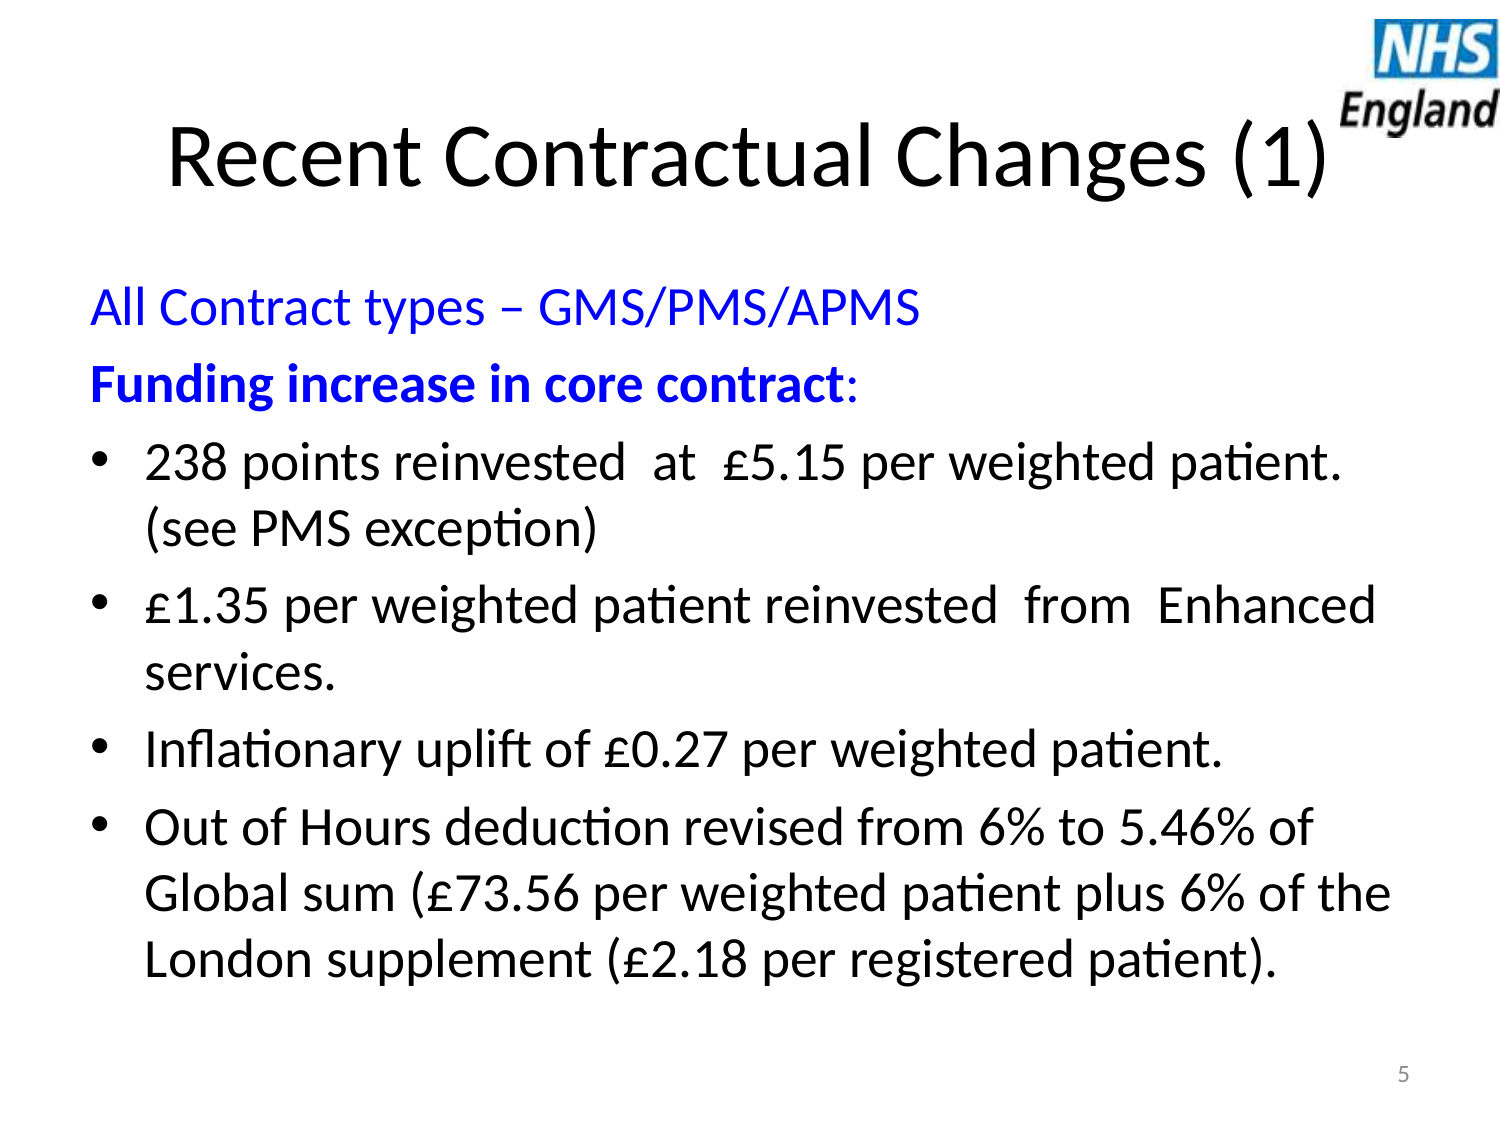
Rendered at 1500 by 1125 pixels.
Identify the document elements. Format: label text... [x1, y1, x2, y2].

picture [1340, 18, 1500, 138]
slide_number 5 [1074, 1042, 1425, 1103]
title Recent Contractual Changes (1) [75, 66, 1425, 233]
list All Contract types – GMS/PMS/APMS Funding increase in core contract: 238 points reinvested at £5.15 per weighted patient. (see PMS exception) £1.35 per weighted patient reinvested from Enhanced services. Inflationary uplift of £0.27 per weighted patient. Out of Hours deduction revised from 6% to 5.46% of Global sum (£73.56 per weighted patient plus 6% of the London supplement (£2.18 per registered patient). [75, 262, 1425, 1005]
